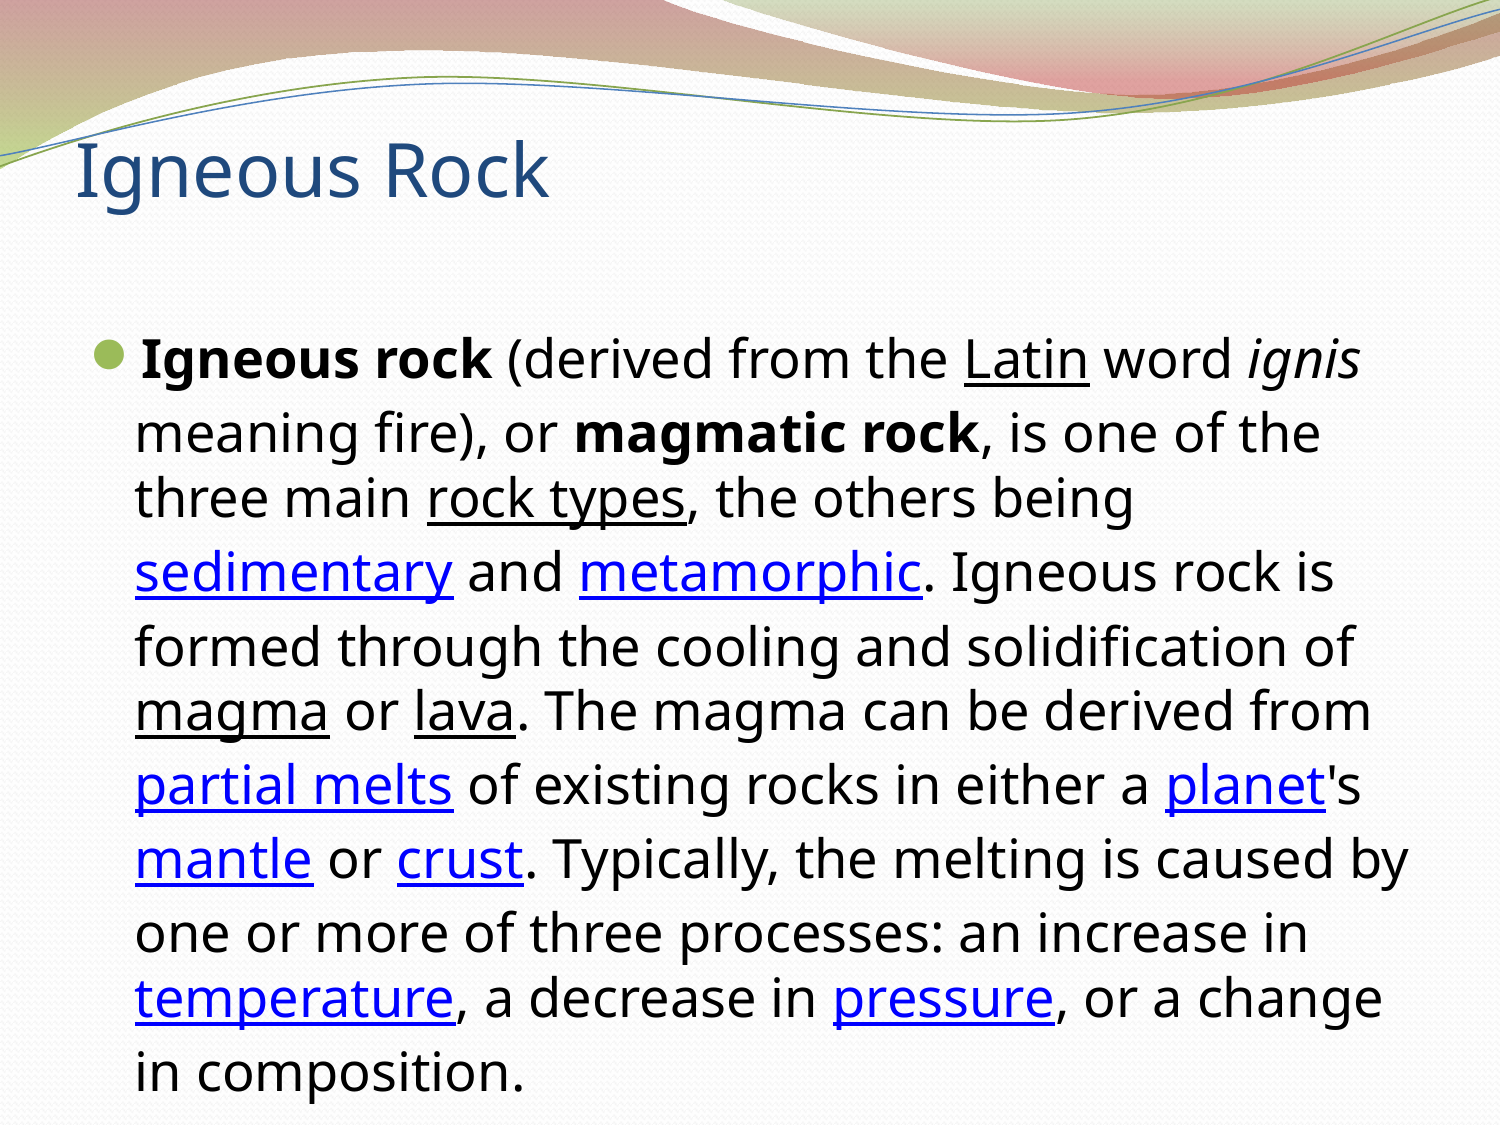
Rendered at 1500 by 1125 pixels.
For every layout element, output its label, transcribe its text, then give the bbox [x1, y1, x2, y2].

list Igneous rock (derived from the Latin word ignis meaning fire), or magmatic rock, is one of the three main rock types, the others being sedimentary and metamorphic. Igneous rock is formed through the cooling and solidification of magma or lava. The magma can be derived from partial melts of existing rocks in either a planet's mantle or crust. Typically, the melting is caused by one or more of three processes: an increase in temperature, a decrease in pressure, or a change in composition. [75, 317, 1425, 1038]
title Igneous Rock [75, 115, 1425, 303]
